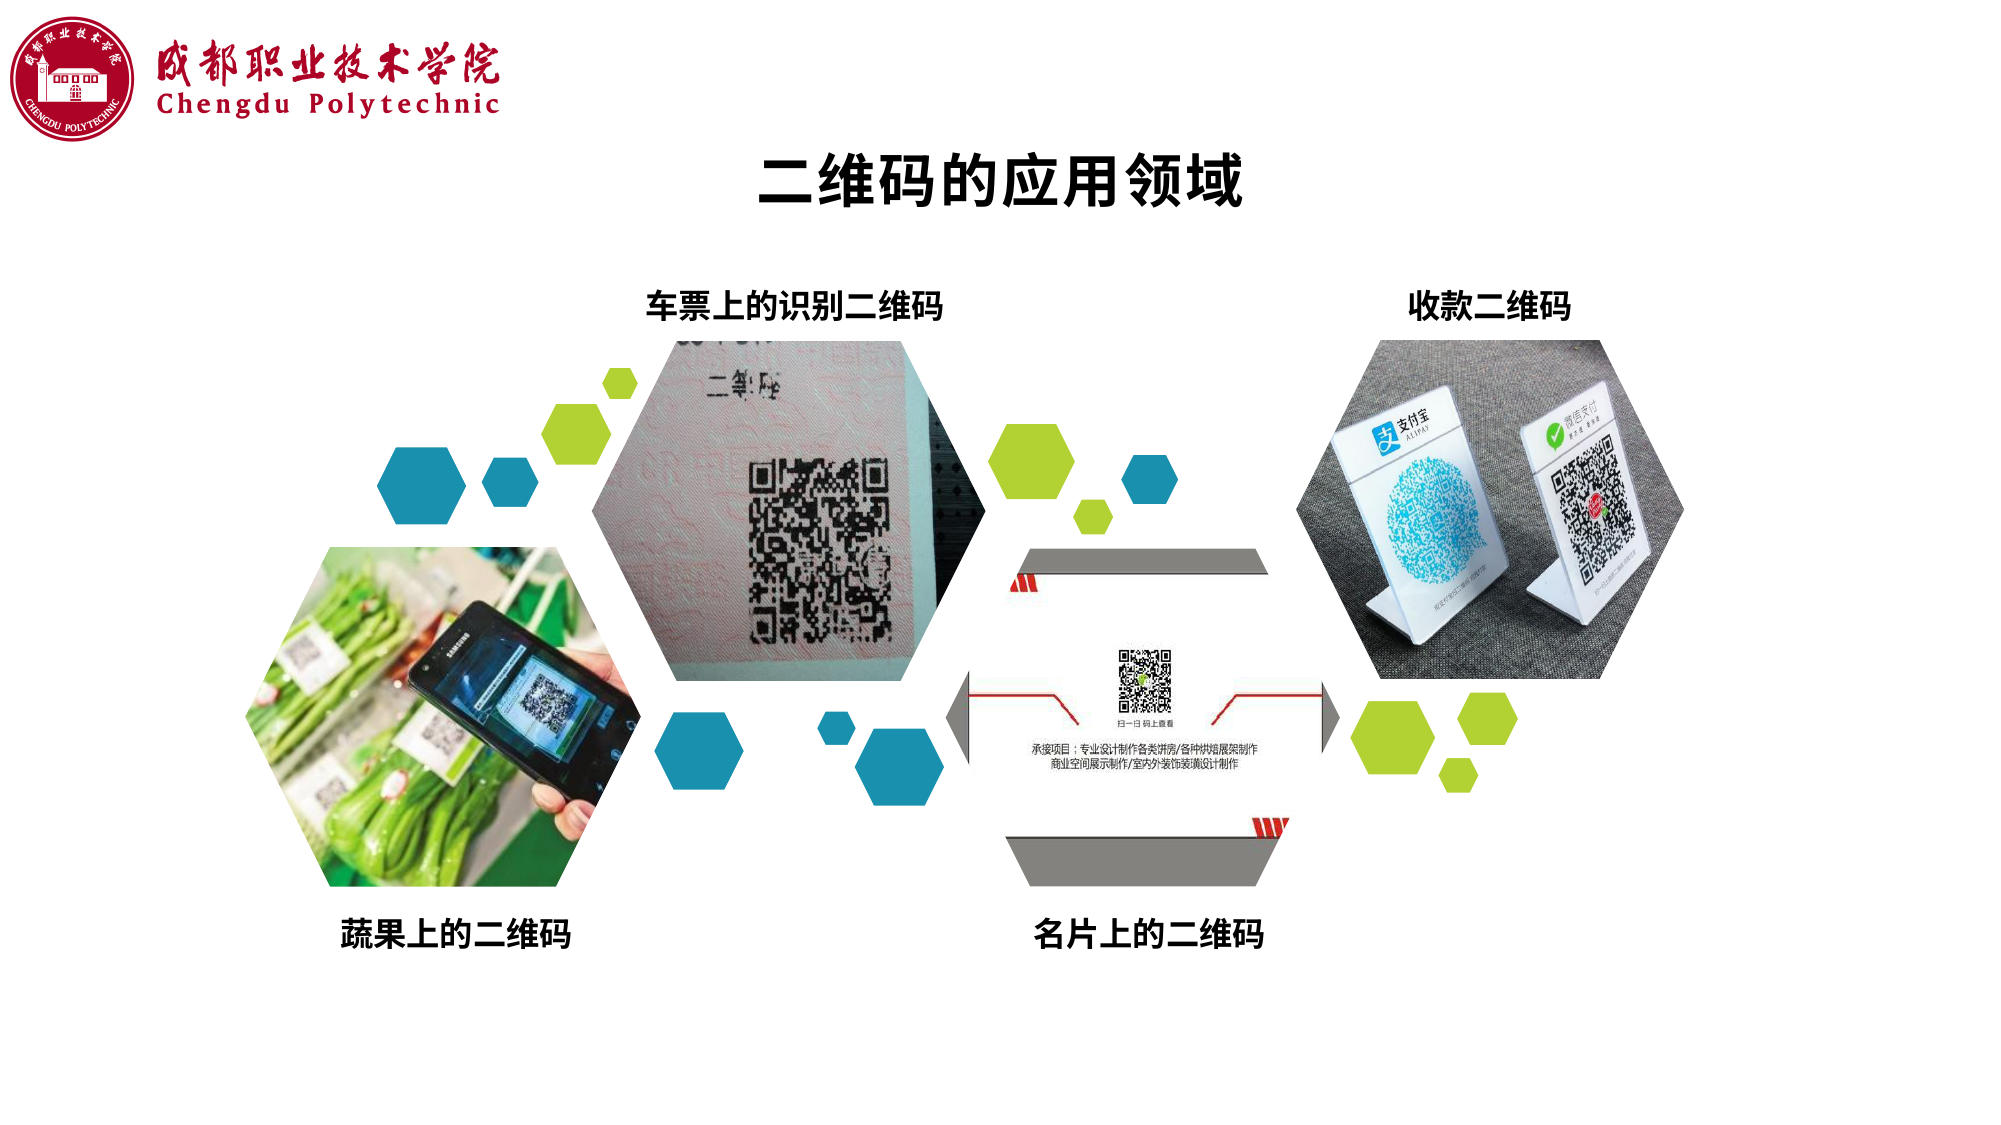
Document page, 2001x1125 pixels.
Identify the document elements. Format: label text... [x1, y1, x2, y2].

text_box 二维码的应用领域 [324, 90, 1675, 278]
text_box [816, 454, 1340, 961]
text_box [245, 446, 745, 962]
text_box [541, 277, 1075, 681]
picture [9, 2, 501, 151]
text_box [1295, 277, 1685, 794]
